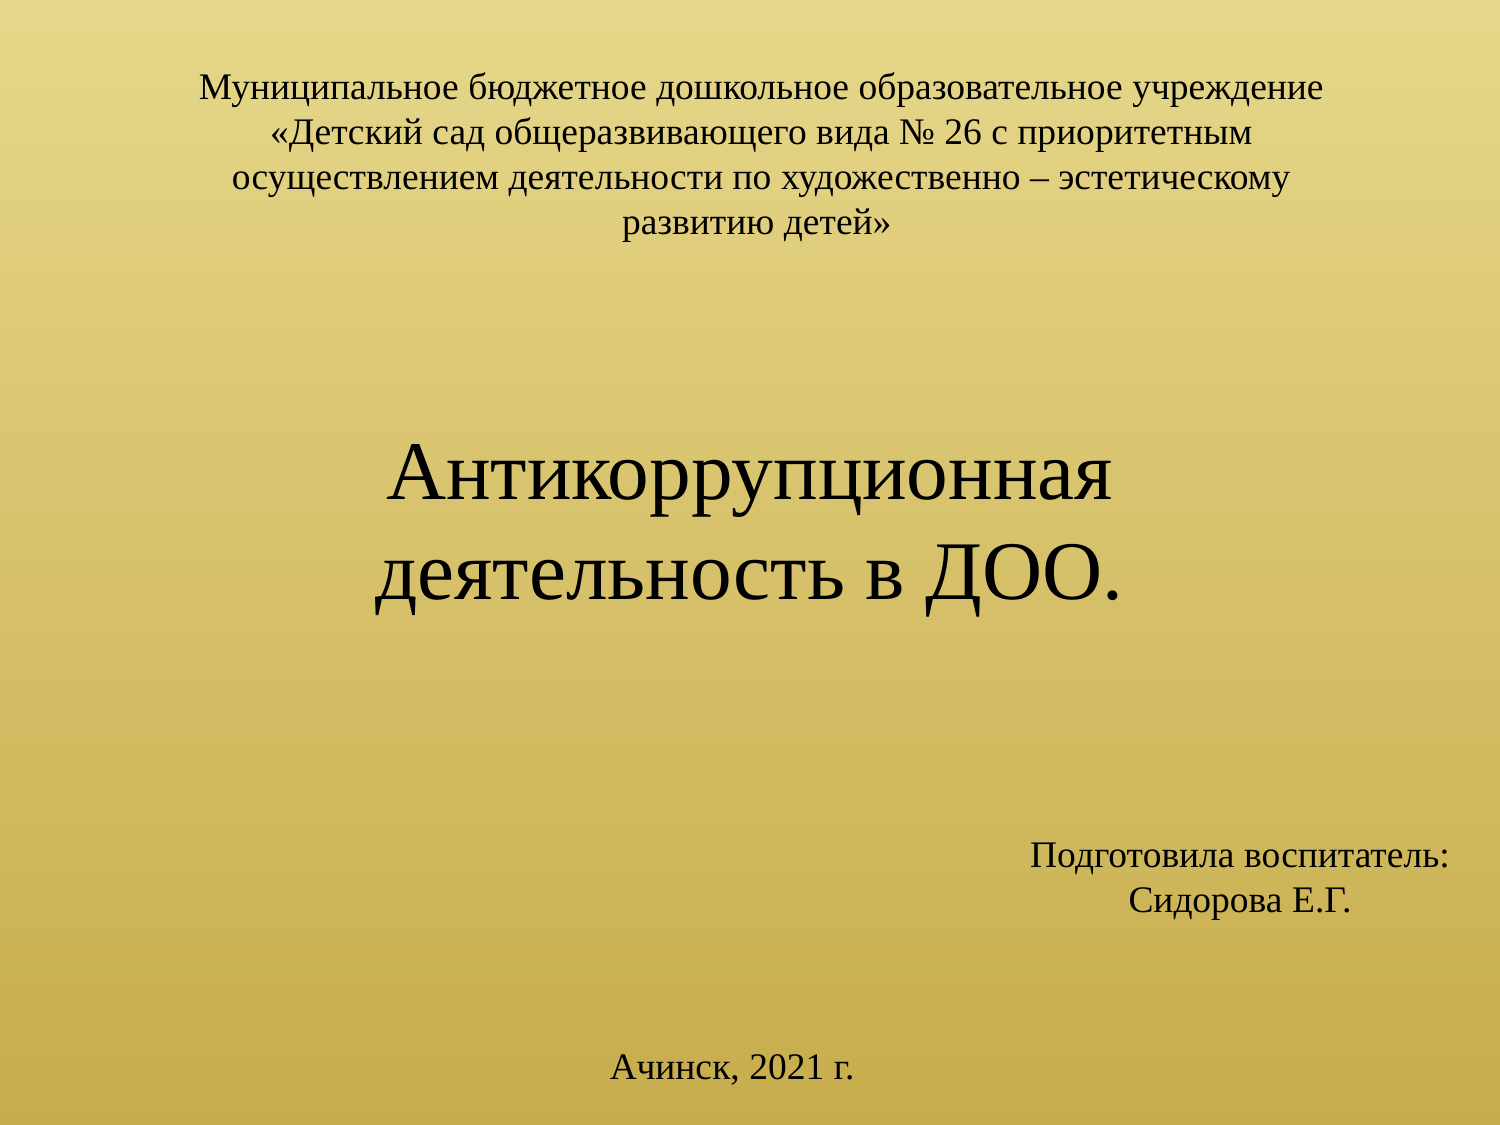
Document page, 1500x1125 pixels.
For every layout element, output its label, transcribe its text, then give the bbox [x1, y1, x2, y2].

text_box Ачинск, 2021 г. [513, 1034, 951, 1095]
text_box Подготовила воспитатель: Сидорова Е.Г. [1009, 822, 1471, 927]
text_box Антикоррупционная деятельность в ДОО. [360, 408, 1140, 624]
text_box Муниципальное бюджетное дошкольное образовательное учреждение «Детский сад общеразвивающего вида № 26 с приоритетным осуществлением деятельности по художественно – эстетическому развитию детей» [171, 54, 1353, 250]
